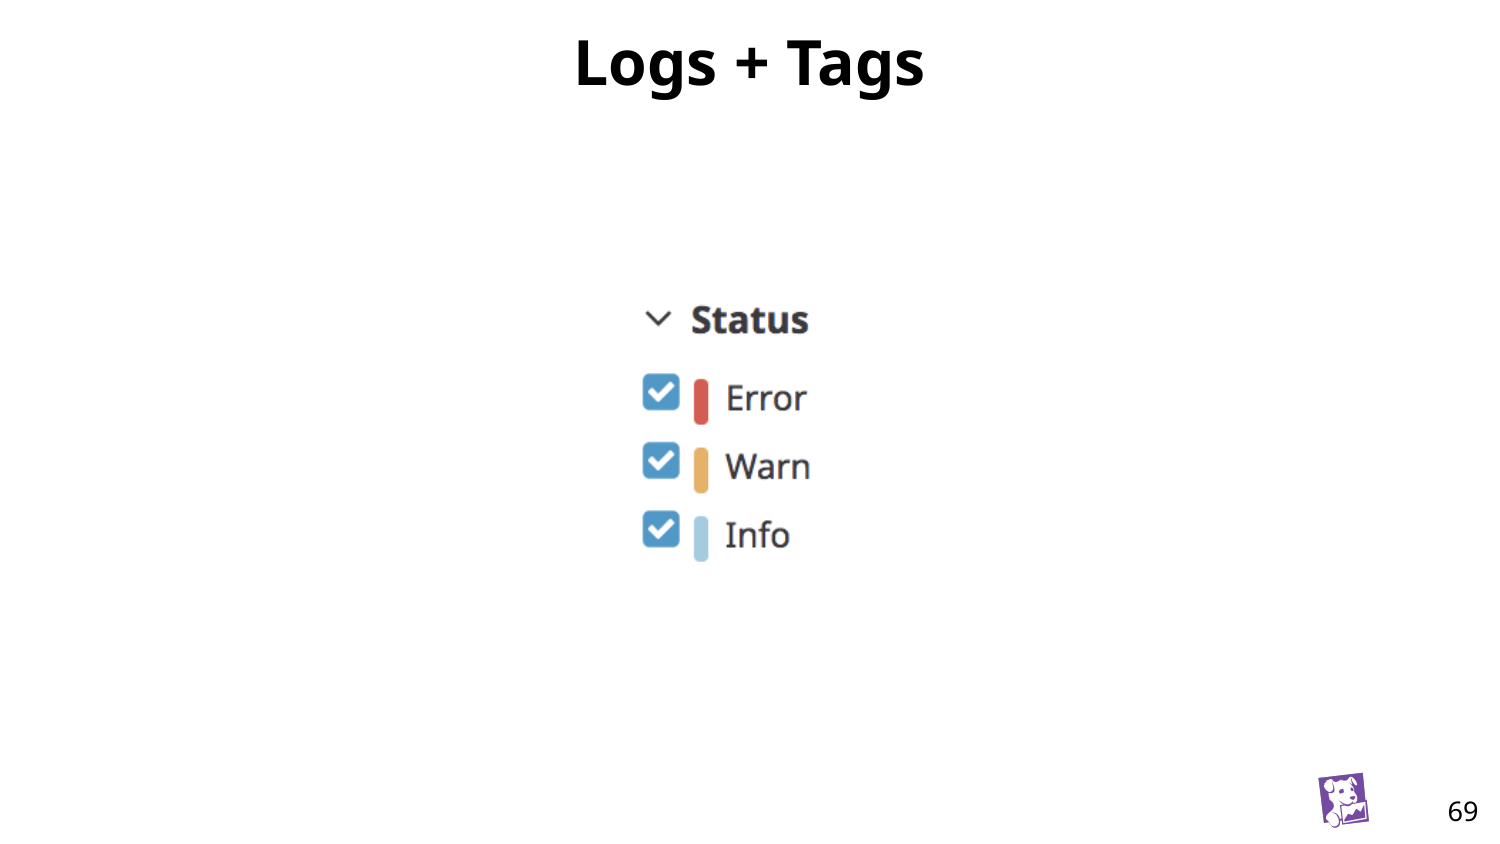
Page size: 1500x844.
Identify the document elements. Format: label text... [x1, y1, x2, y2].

slide_number ‹#› [1403, 779, 1494, 844]
picture [1303, 759, 1384, 841]
text_box Logs + Tags [200, 16, 1300, 118]
picture [582, 265, 917, 579]
